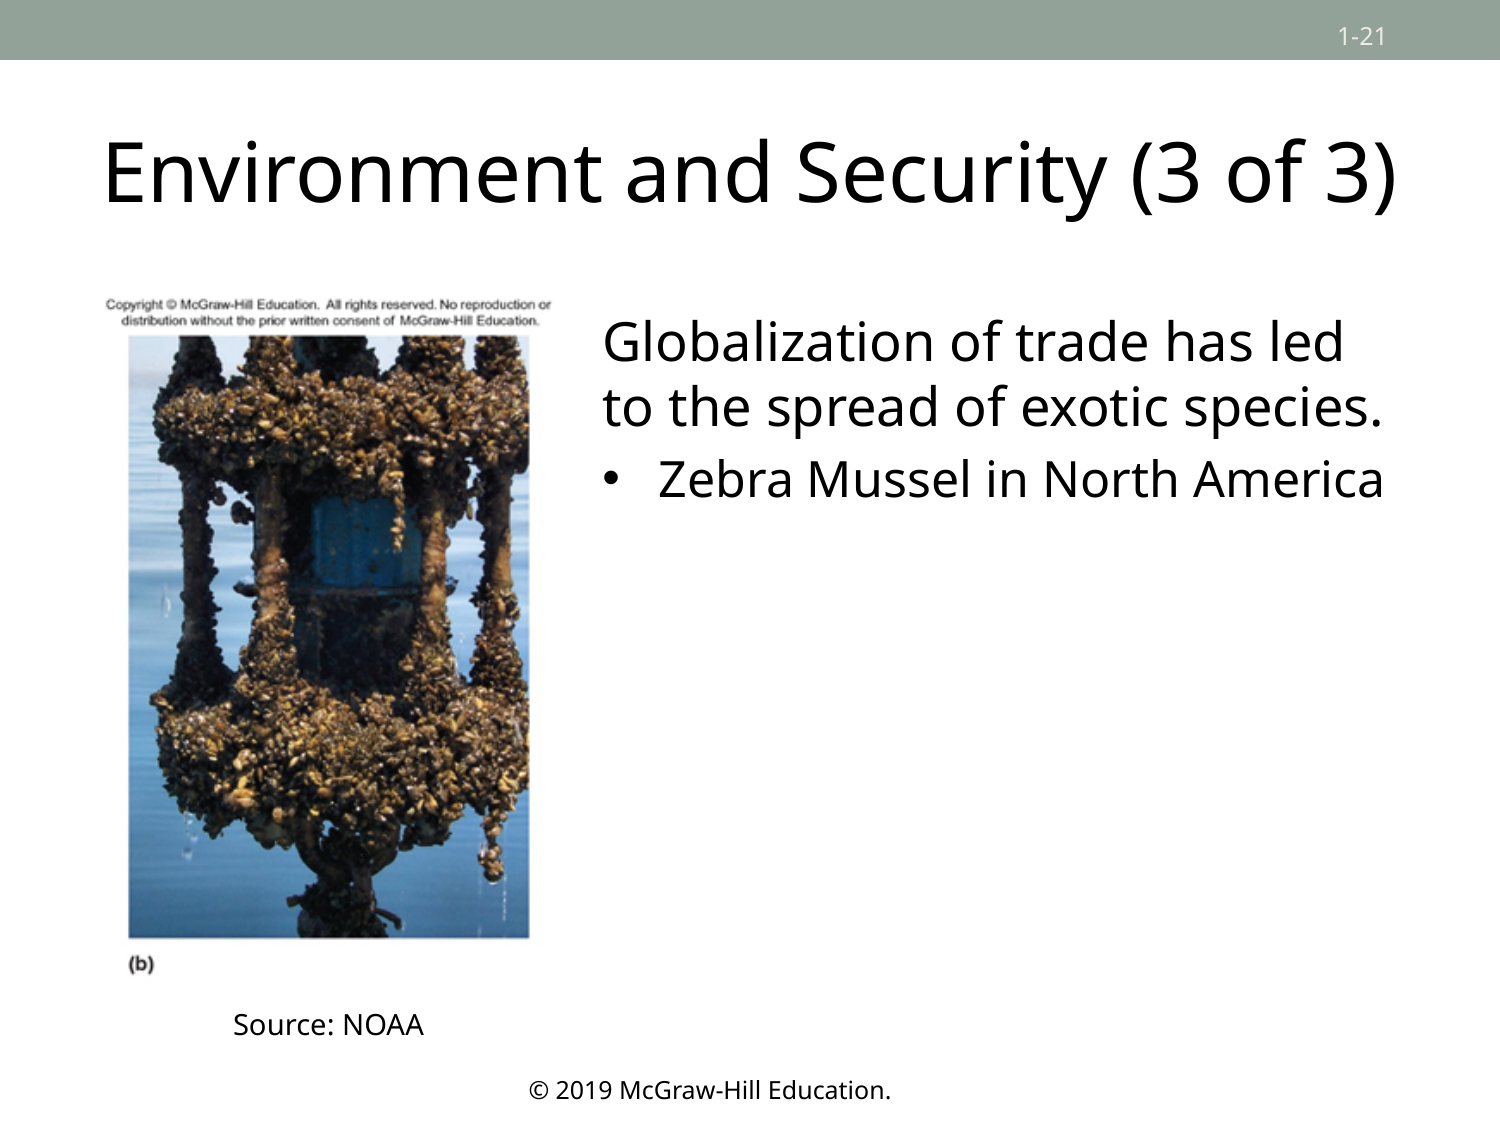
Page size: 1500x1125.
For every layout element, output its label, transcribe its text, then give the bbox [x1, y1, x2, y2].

title Environment and Security (3 of 3) [75, 75, 1425, 263]
picture [95, 294, 561, 988]
list Source: NOAA [132, 998, 525, 1050]
list Globalization of trade has led to the spread of exotic species. Zebra Mussel in North America [587, 299, 1413, 1025]
